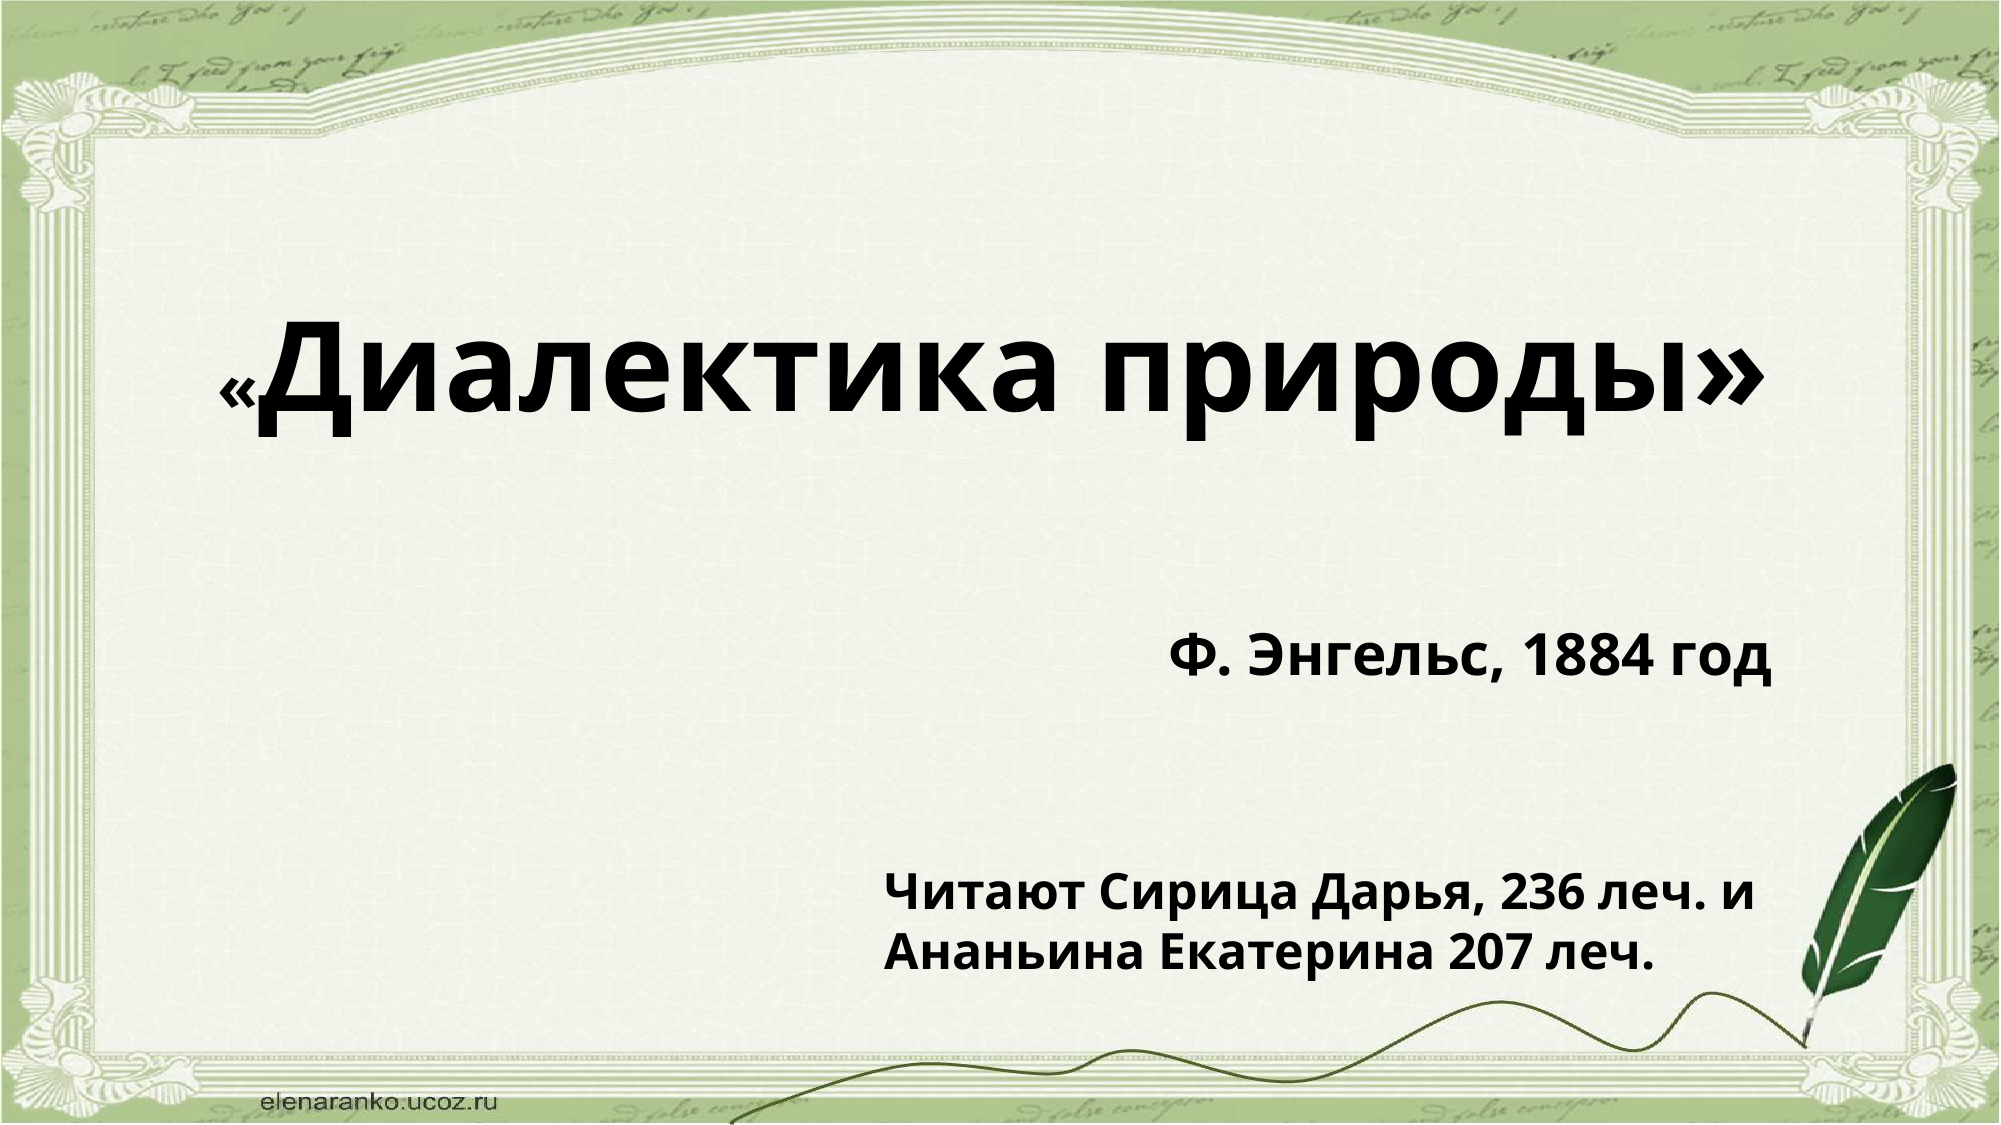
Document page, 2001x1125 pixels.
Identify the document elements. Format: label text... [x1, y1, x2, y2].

text_box Читают Сирица Дарья, 236 леч. и Ананьина Екатерина 207 леч. [870, 852, 2000, 987]
text_box «Диалектика природы» [203, 199, 1981, 594]
text_box Ф. Энгельс, 1884 год [1153, 609, 1945, 695]
picture [0, 0, 2001, 1125]
